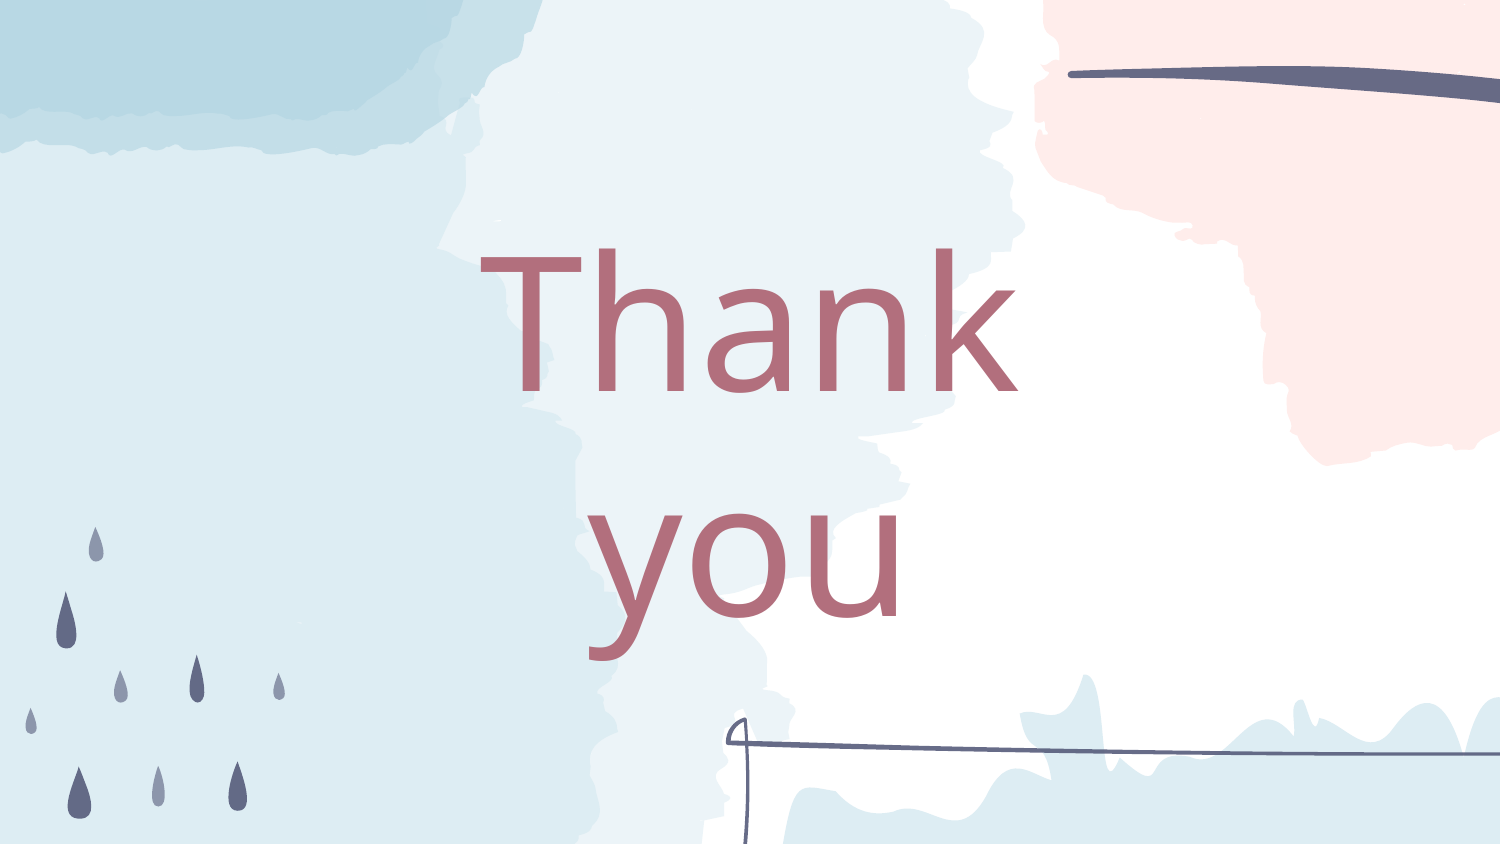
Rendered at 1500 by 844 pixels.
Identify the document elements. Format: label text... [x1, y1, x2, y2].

title Thank you [327, 260, 1173, 598]
